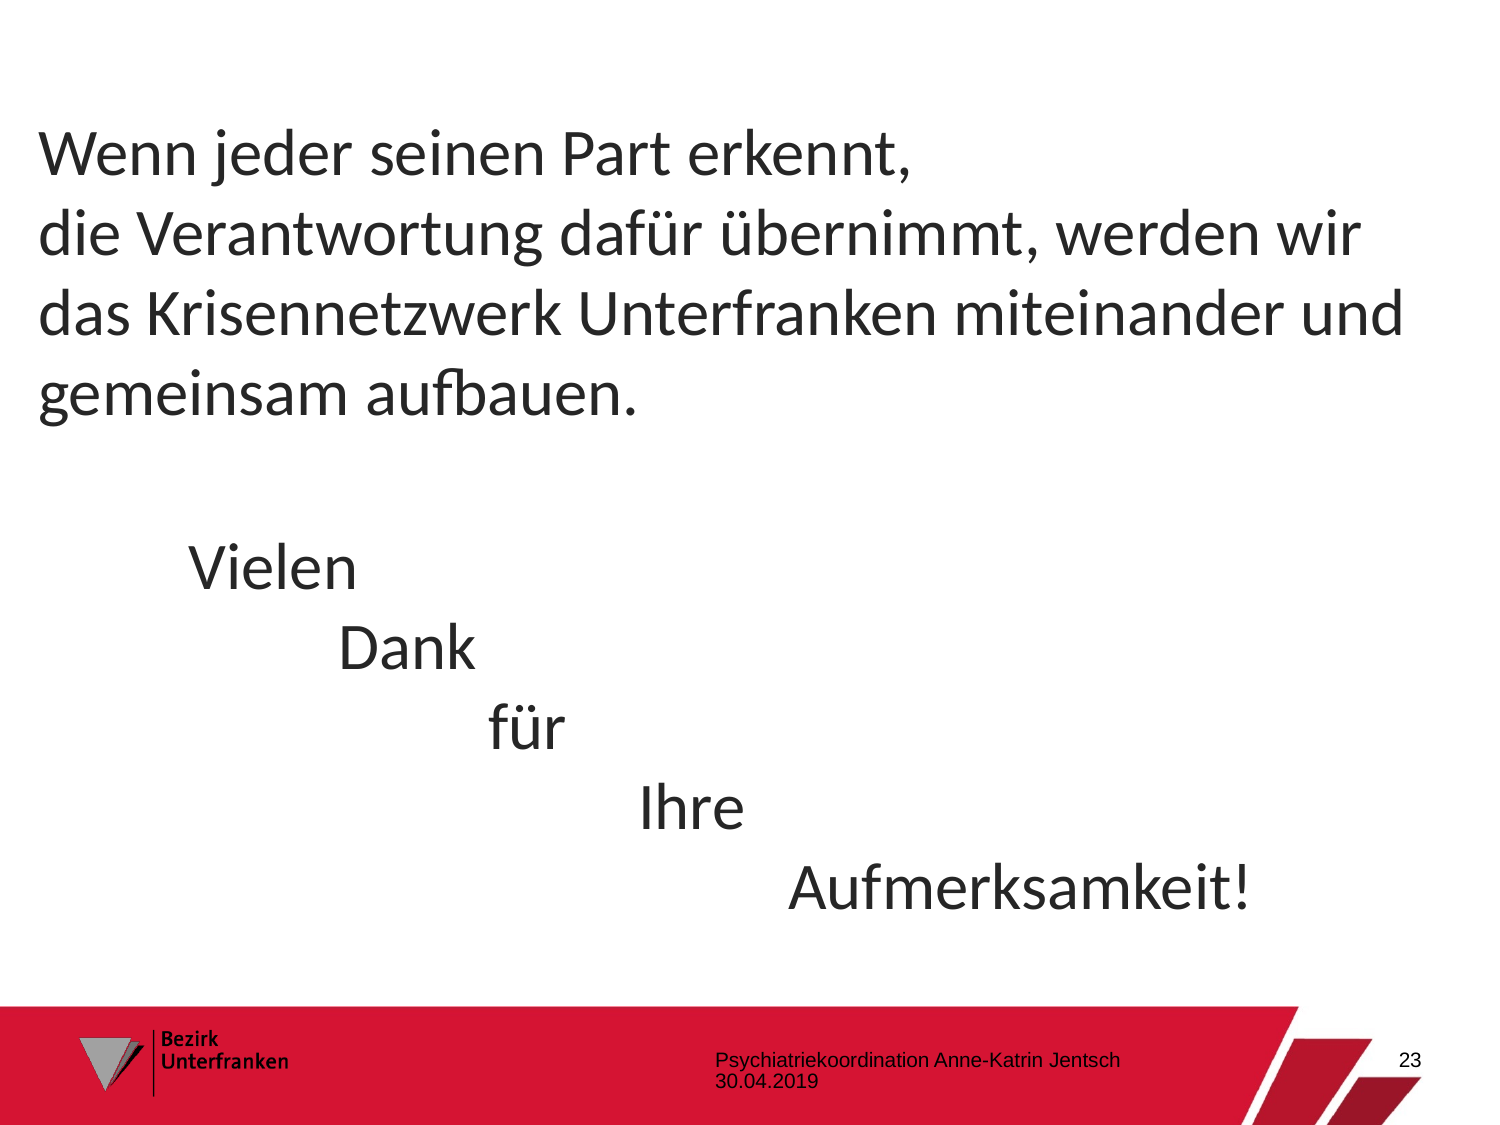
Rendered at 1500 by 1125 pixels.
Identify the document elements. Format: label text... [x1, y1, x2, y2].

text_box Wenn jeder seinen Part erkennt, die Verantwortung dafür übernimmt, werden wir das Krisennetzwerk Unterfranken miteinander und gemeinsam aufbauen. [23, 101, 1477, 437]
slide_number 23 [1293, 1039, 1437, 1099]
footer Psychiatriekoordination Anne-Katrin Jentsch 30.04.2019 [700, 1039, 1247, 1099]
picture [0, 1006, 1424, 1125]
text_box Vielen Dank für Ihre Aufmerksamkeit! [23, 515, 1477, 930]
